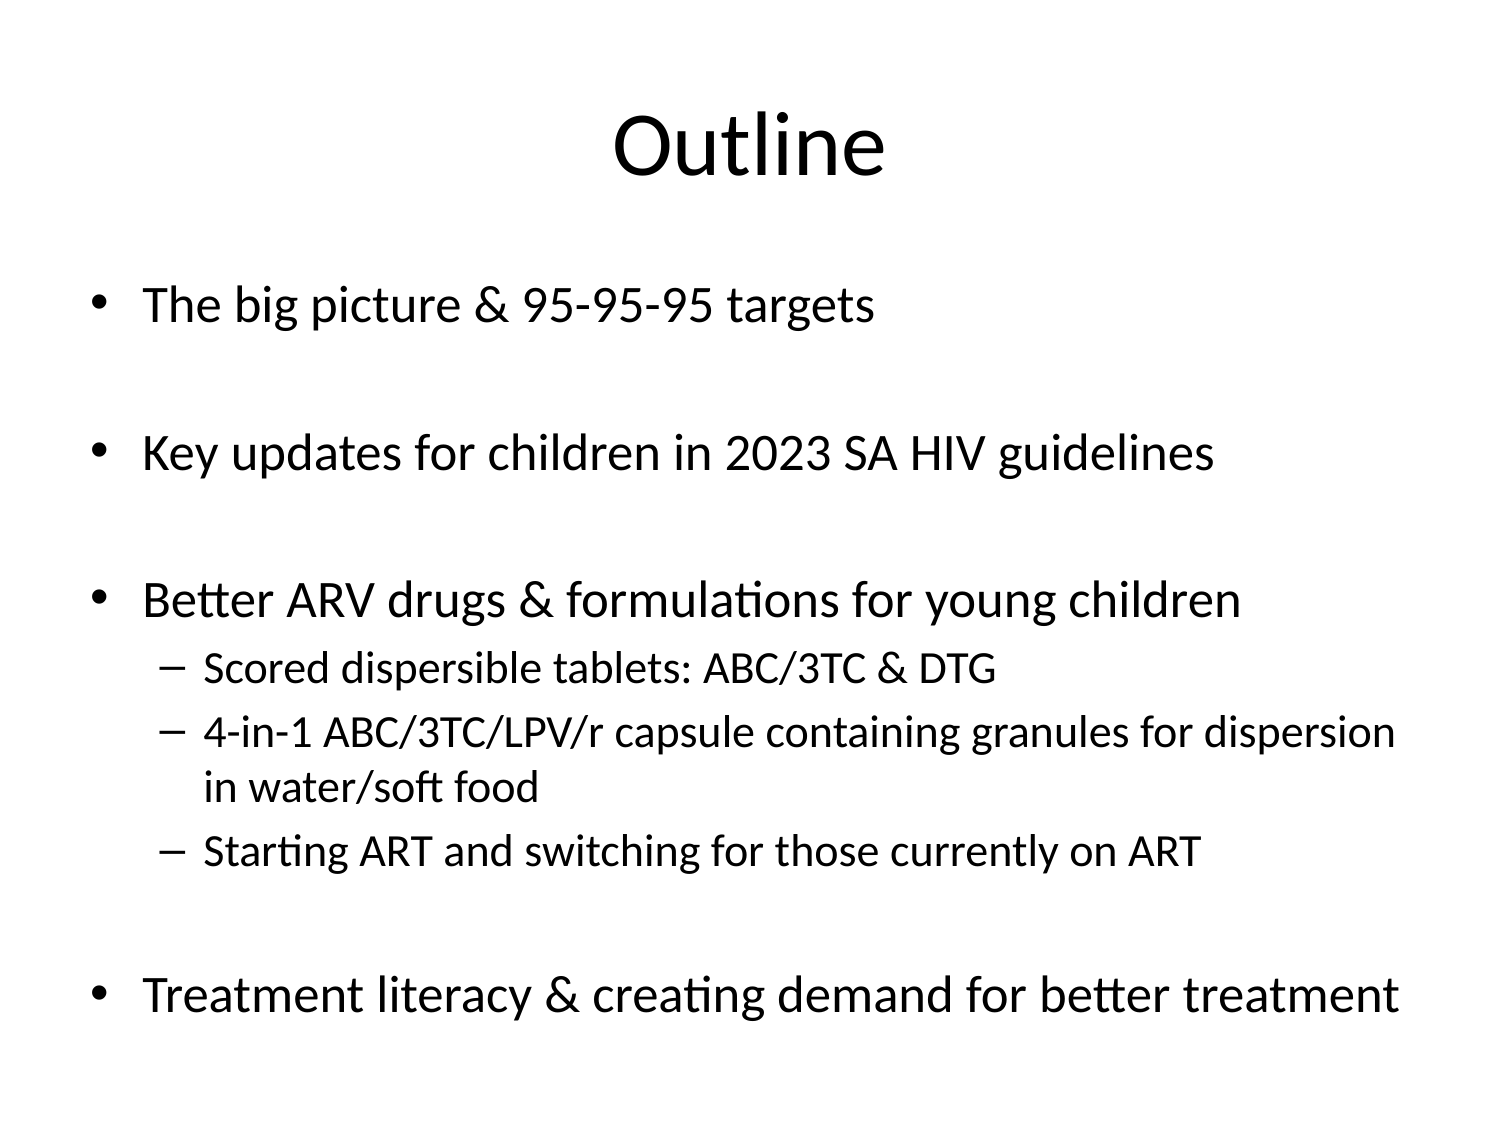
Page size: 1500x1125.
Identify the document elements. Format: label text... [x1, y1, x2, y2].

list The big picture & 95-95-95 targets Key updates for children in 2023 SA HIV guidelines Better ARV drugs & formulations for young children Scored dispersible tablets: ABC/3TC & DTG 4-in-1 ABC/3TC/LPV/r capsule containing granules for dispersion in water/soft food Starting ART and switching for those currently on ART Treatment literacy & creating demand for better treatment [75, 262, 1425, 1059]
title Outline [75, 45, 1425, 233]
